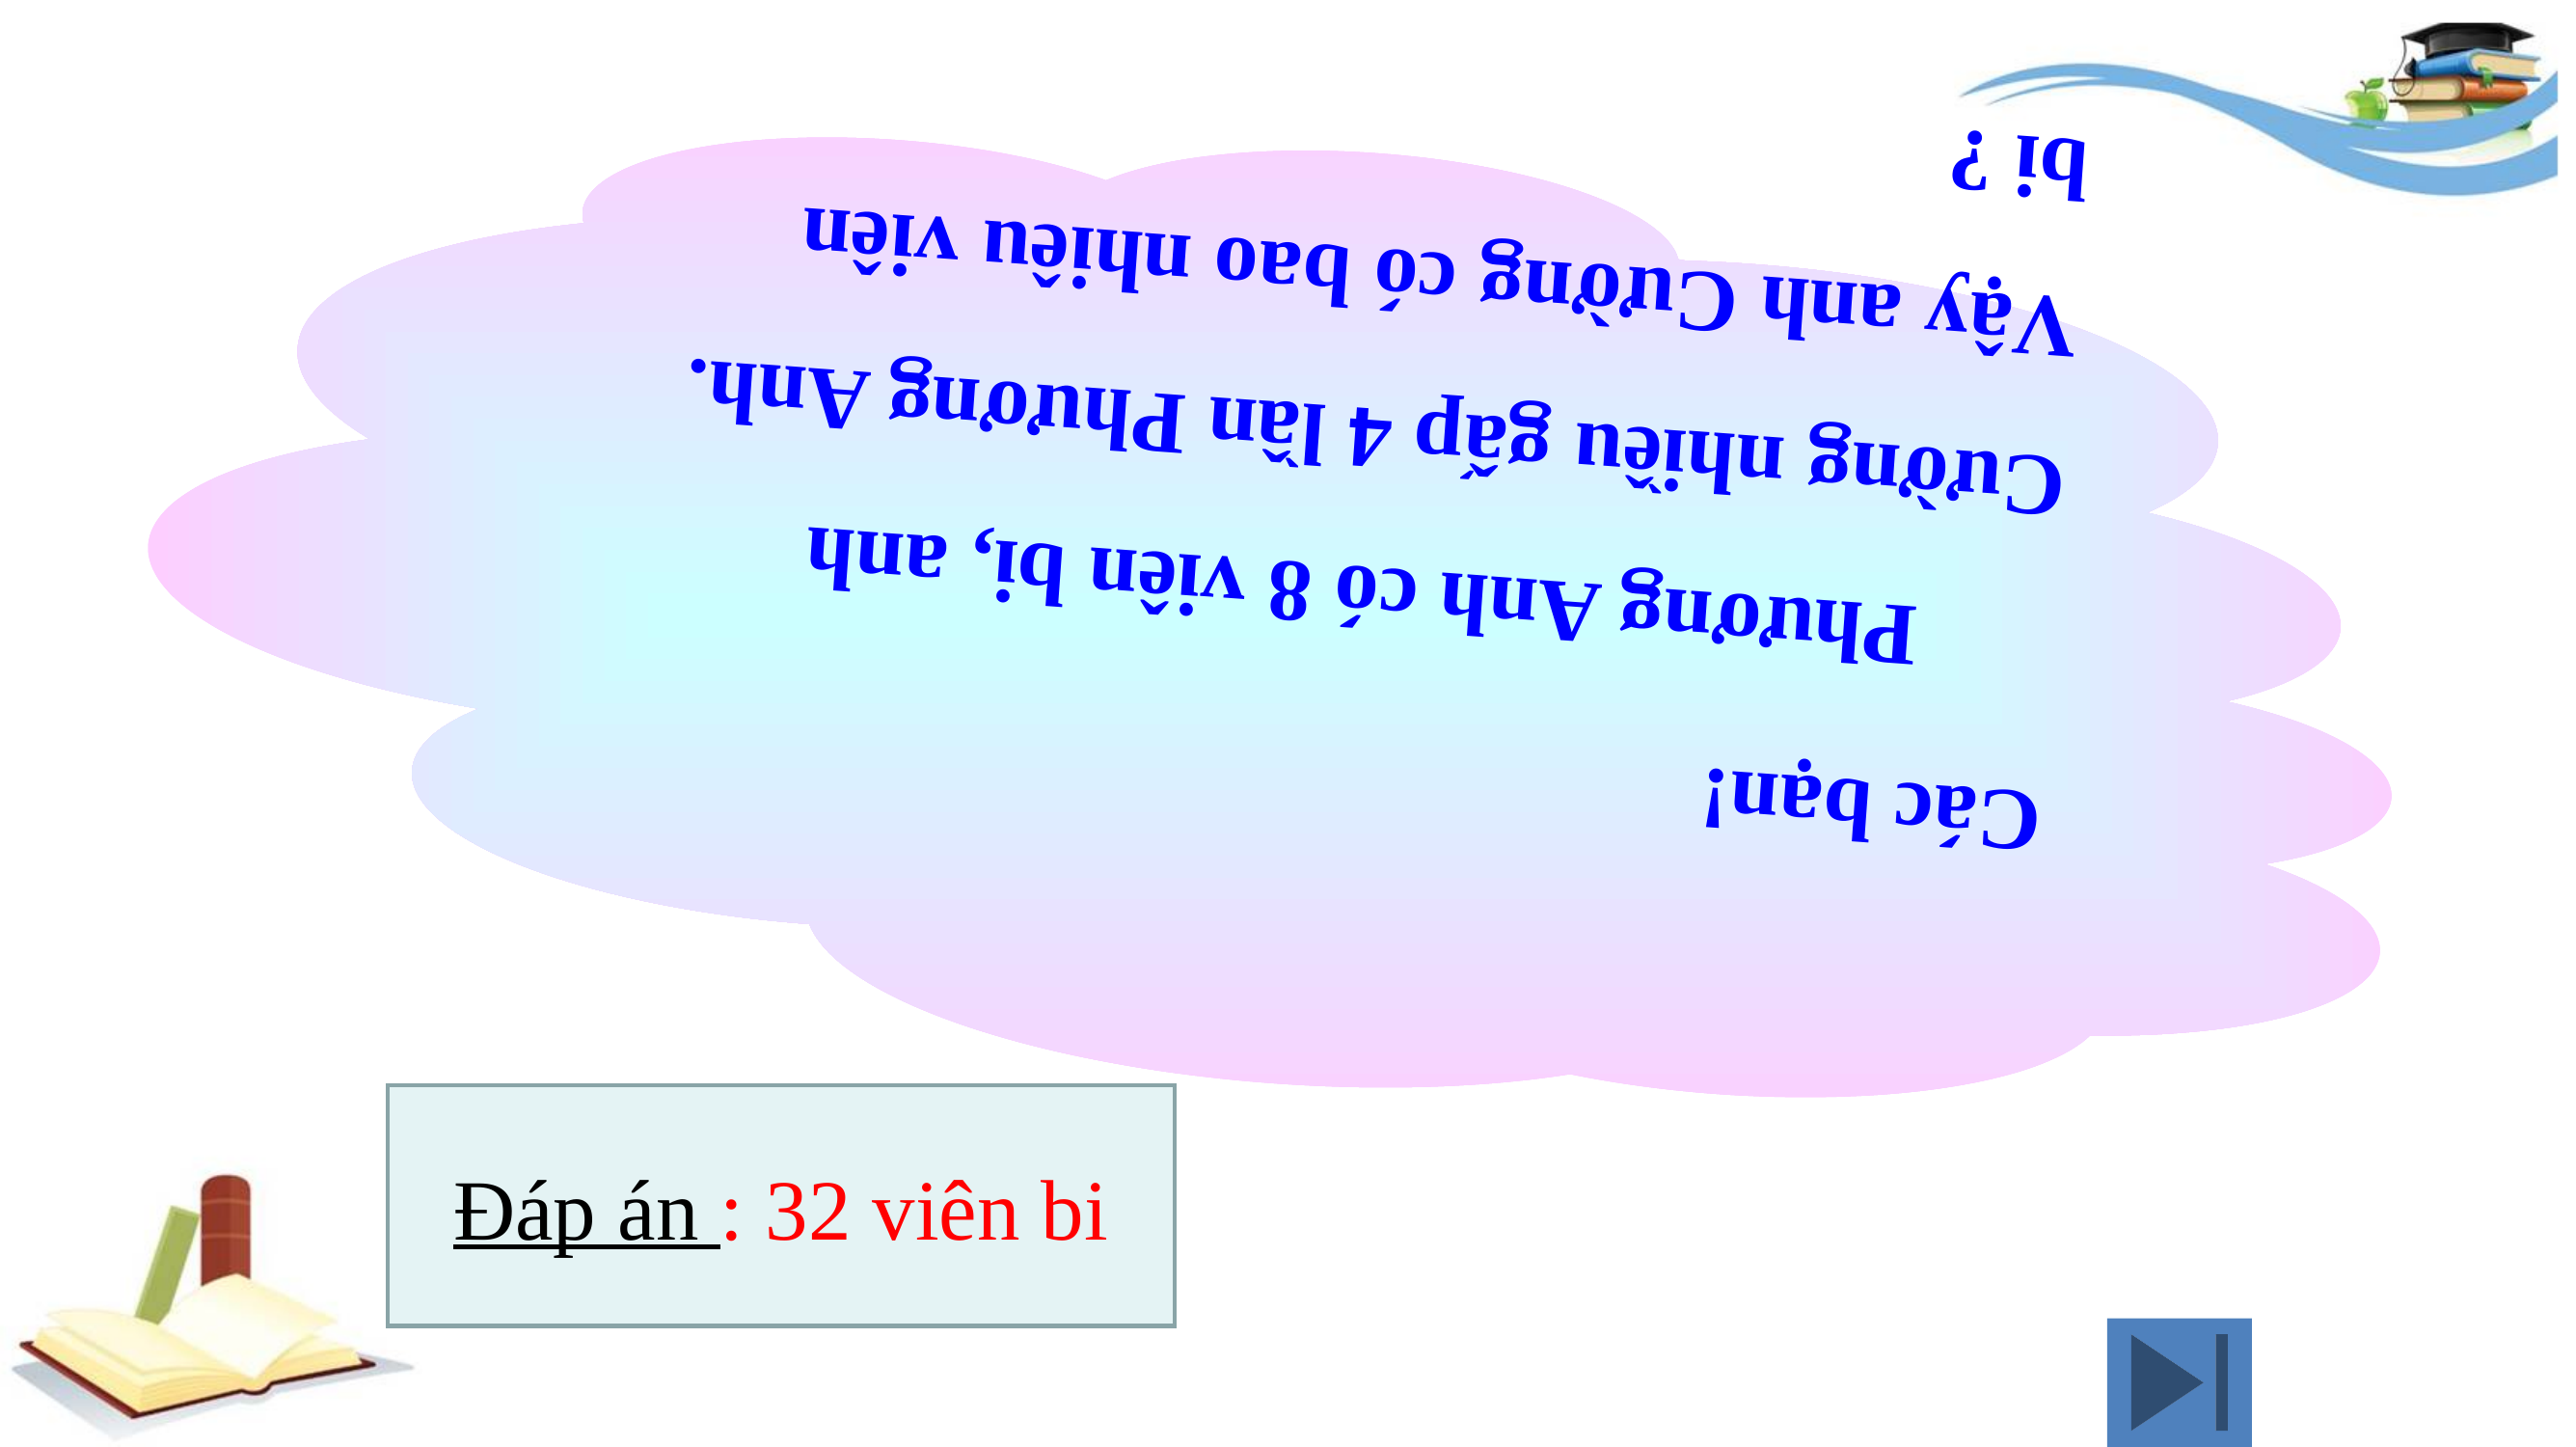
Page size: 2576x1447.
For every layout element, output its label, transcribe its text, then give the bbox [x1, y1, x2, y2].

picture [0, 0, 2576, 1447]
text_box [2106, 1318, 2252, 1447]
text_box Các bạn! Phương Anh có 8 viên bi, anh Cường nhiều gấp 4 lần Phương Anh. Vậy anh Cường có bao nhiêu viên bi ? [148, 137, 2392, 1098]
text_box Đáp án : 32 viên bi [387, 1084, 1176, 1326]
